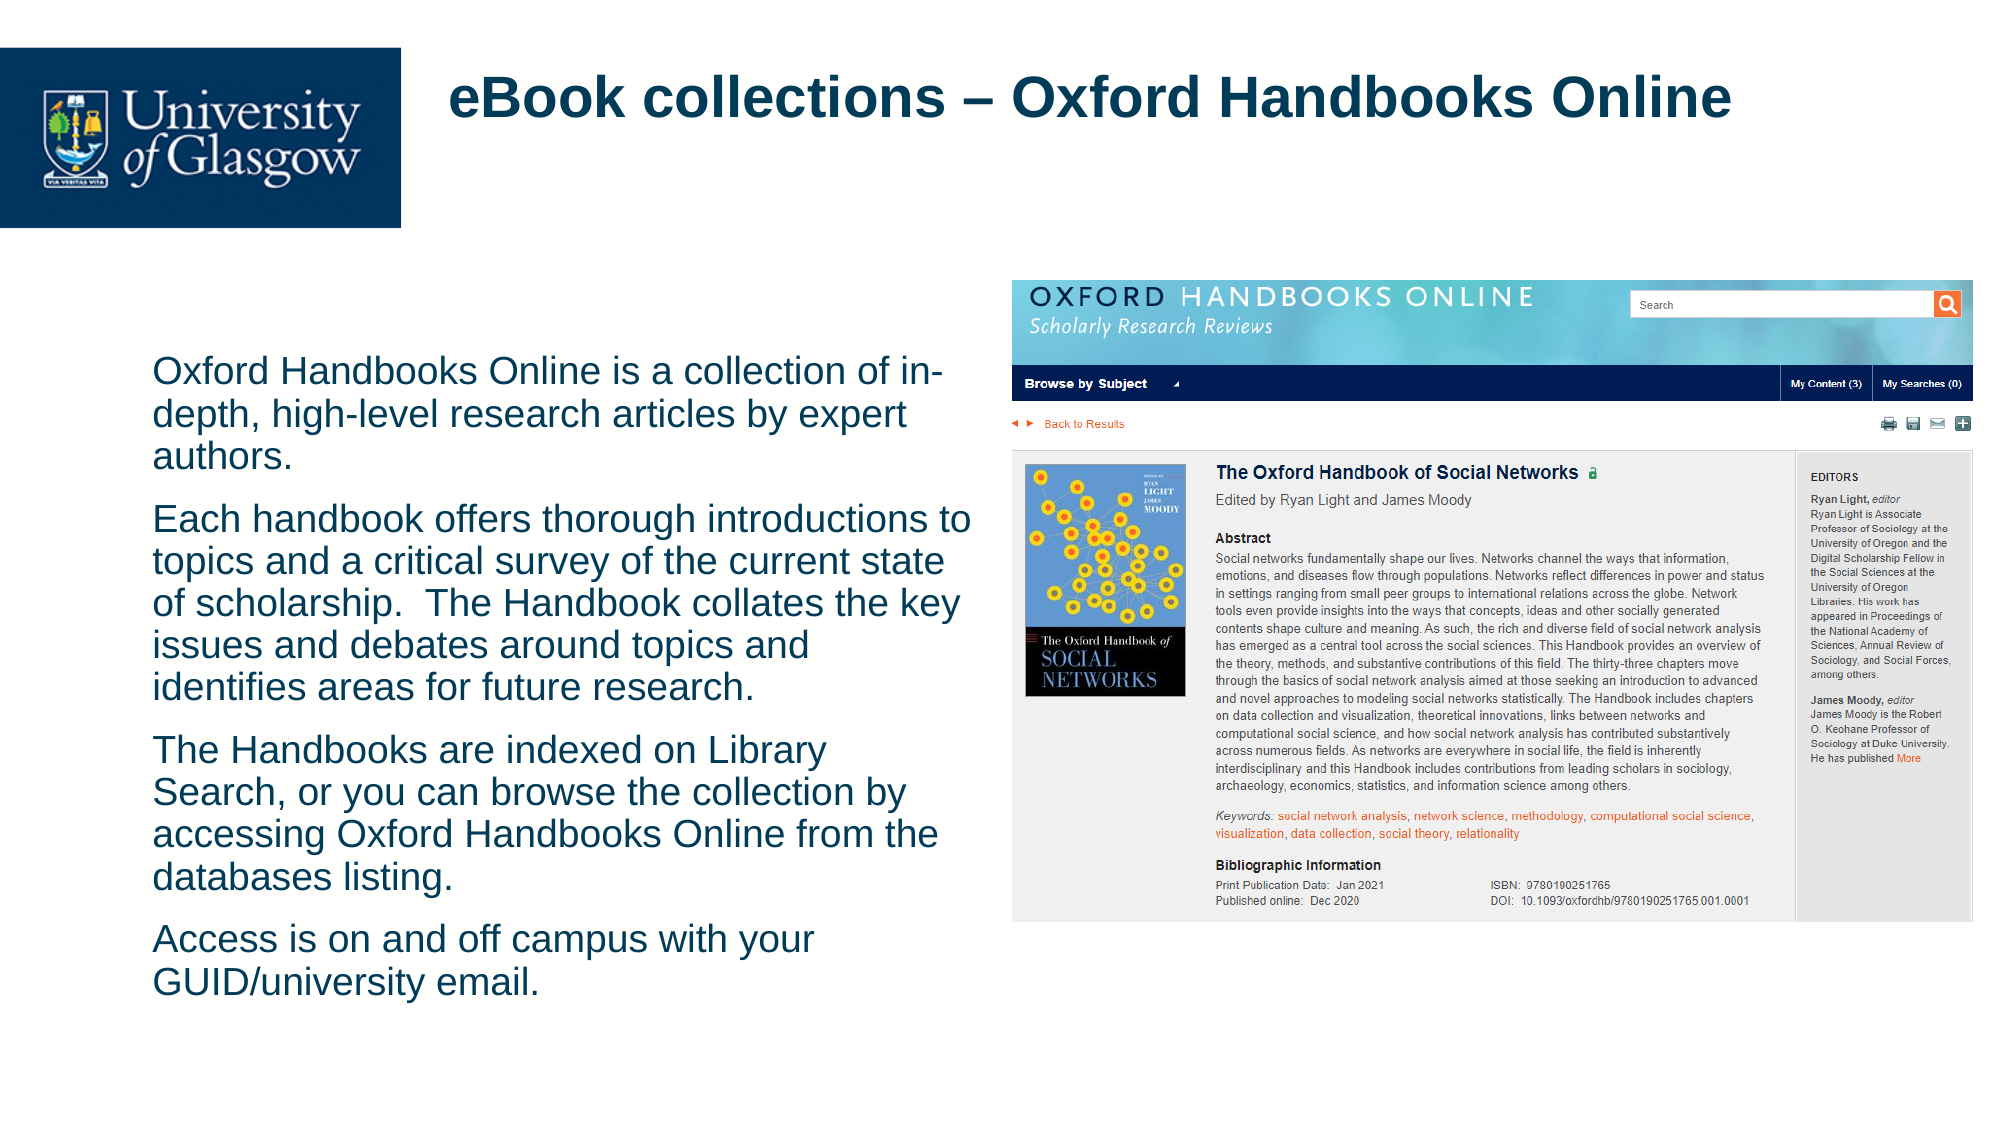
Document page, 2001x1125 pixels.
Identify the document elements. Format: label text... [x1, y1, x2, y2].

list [1012, 280, 1975, 922]
list Oxford Handbooks Online is a collection of in-depth, high-level research articles by expert authors. Each handbook offers thorough introductions to topics and a critical survey of the current state of scholarship. The Handbook collates the key issues and debates around topics and identifies areas for future research. The Handbooks are indexed on Library Search, or you can browse the collection by accessing Oxford Handbooks Online from the databases listing. Access is on and off campus with your GUID/university email. [137, 263, 988, 1014]
title eBook collections – Oxford Handbooks Online [433, 59, 1863, 231]
picture [0, 0, 2000, 1125]
